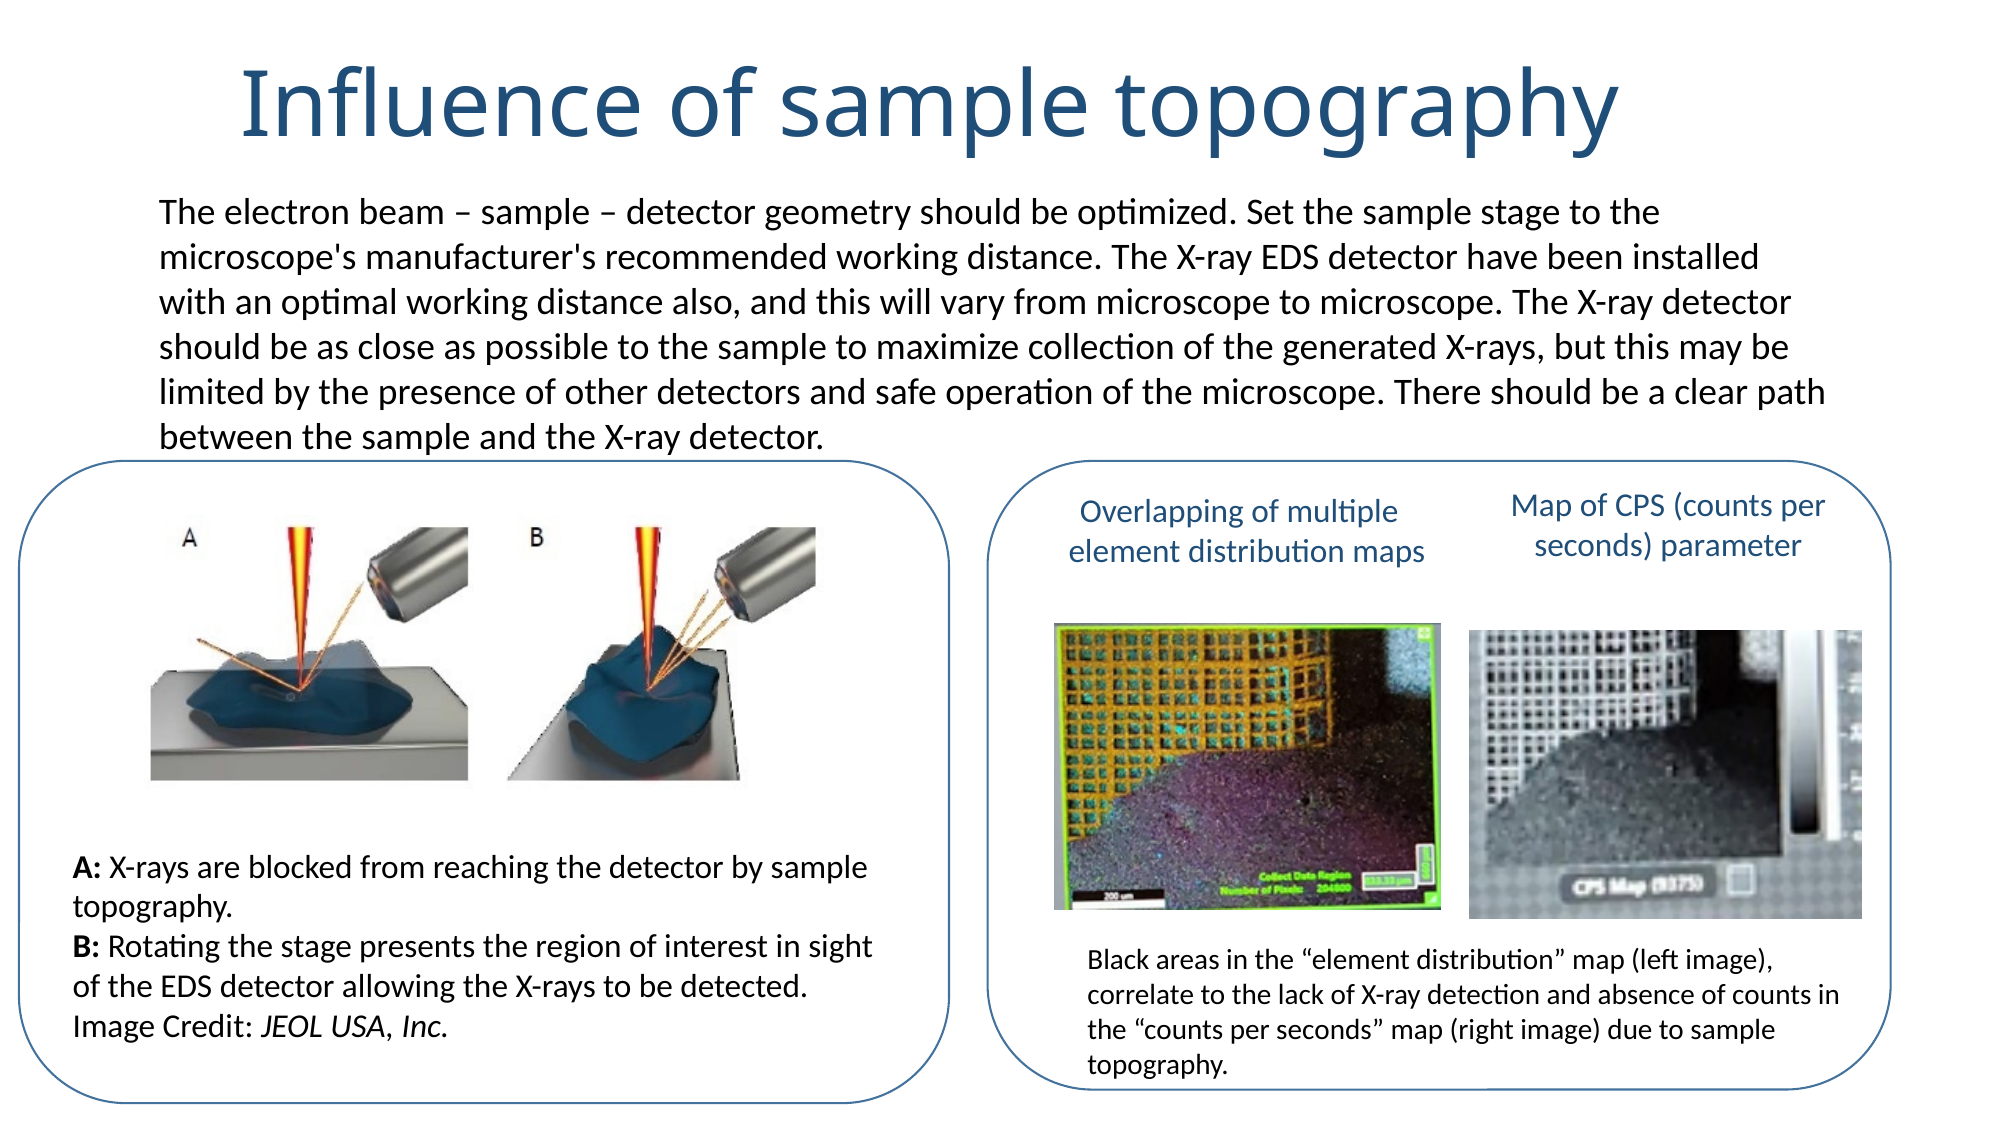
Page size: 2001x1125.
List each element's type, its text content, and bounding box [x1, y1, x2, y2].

text_box [17, 459, 951, 1105]
picture [1469, 630, 1862, 919]
text_box [986, 484, 1892, 1091]
picture [1054, 623, 1441, 910]
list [144, 515, 824, 789]
text_box [1027, 465, 1841, 482]
text_box Map of CPS (counts per seconds) parameter [1445, 475, 1892, 571]
text_box The electron beam – sample – detector geometry should be optimized. Set the sample stage to the microscope's manufacturer's recommended working distance. The X-ray EDS detector have been installed with an optimal working distance also, and this will vary from microscope to microscope. The X-ray detector should be as close as possible to the sample to maximize collection of the generated X-rays, but this may be limited by the presence of other detectors and safe operation of the microscope. There should be a clear path between the sample and the X-ray detector. [144, 179, 1848, 465]
text_box Overlapping of multiple element distribution maps [1024, 482, 1470, 577]
title Influence of sample topography [225, 13, 1920, 201]
text_box Black areas in the “element distribution” map (left image), correlate to the lack of X-ray detection and absence of counts in the “counts per seconds” map (right image) due to sample topography. [1072, 933, 1891, 1088]
